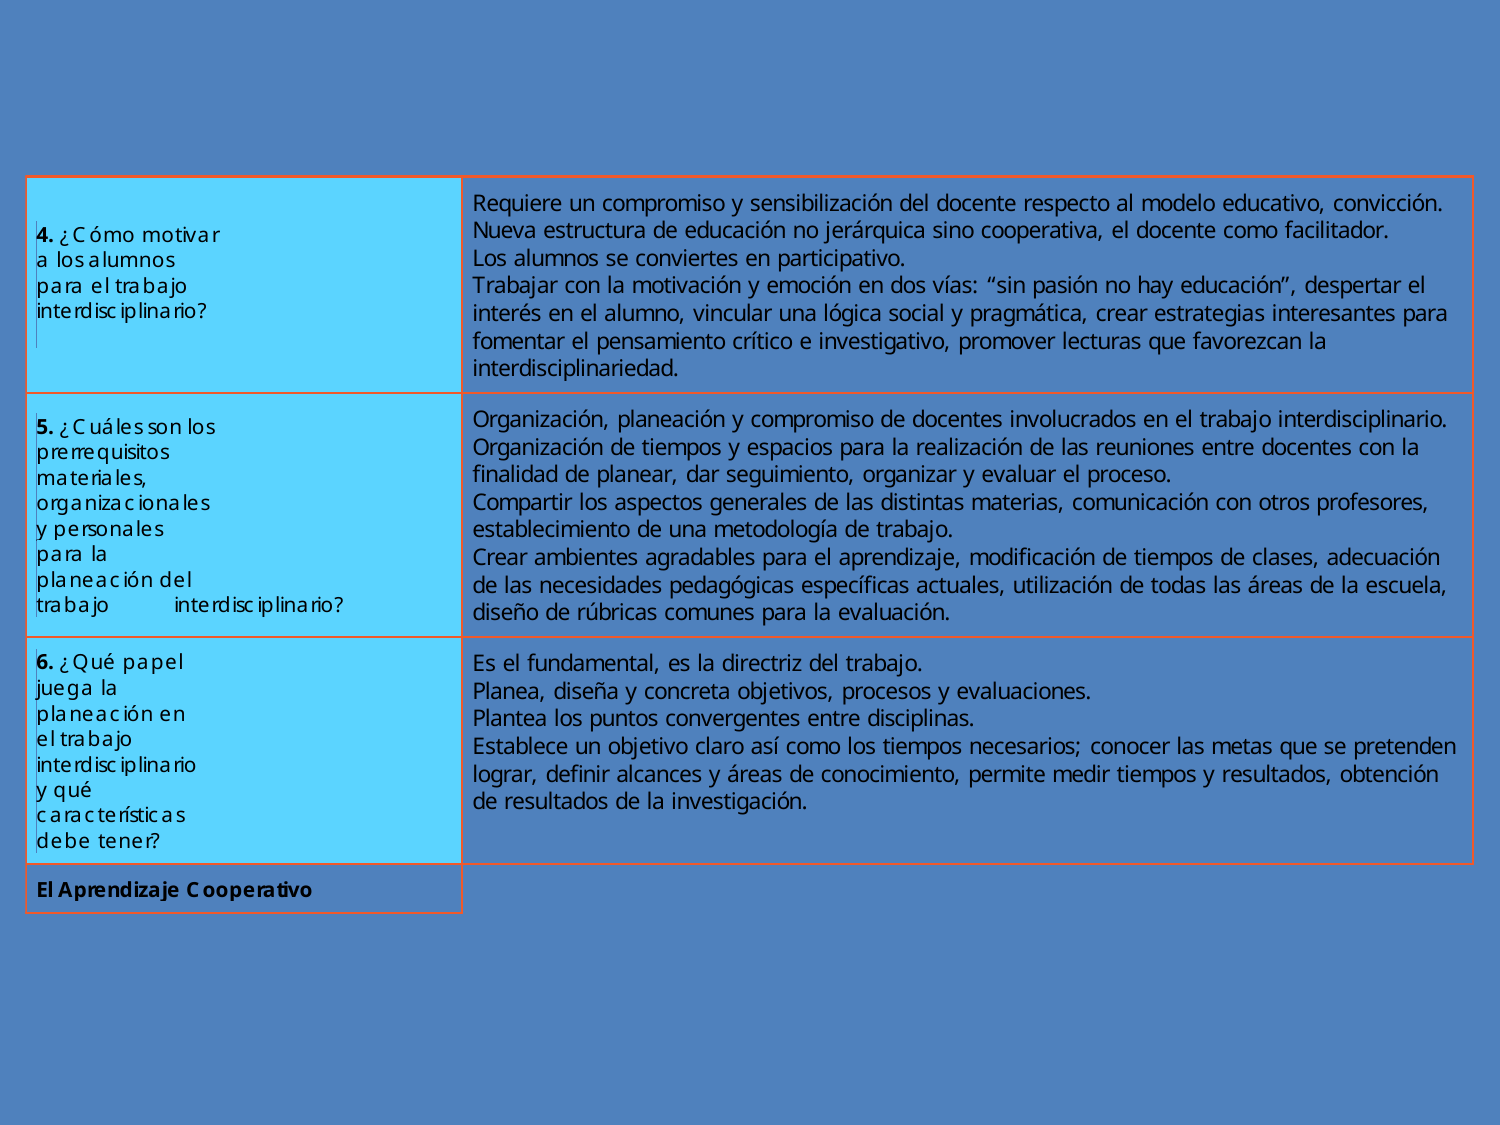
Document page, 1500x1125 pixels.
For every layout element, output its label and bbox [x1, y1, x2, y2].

picture [24, 175, 1475, 945]
